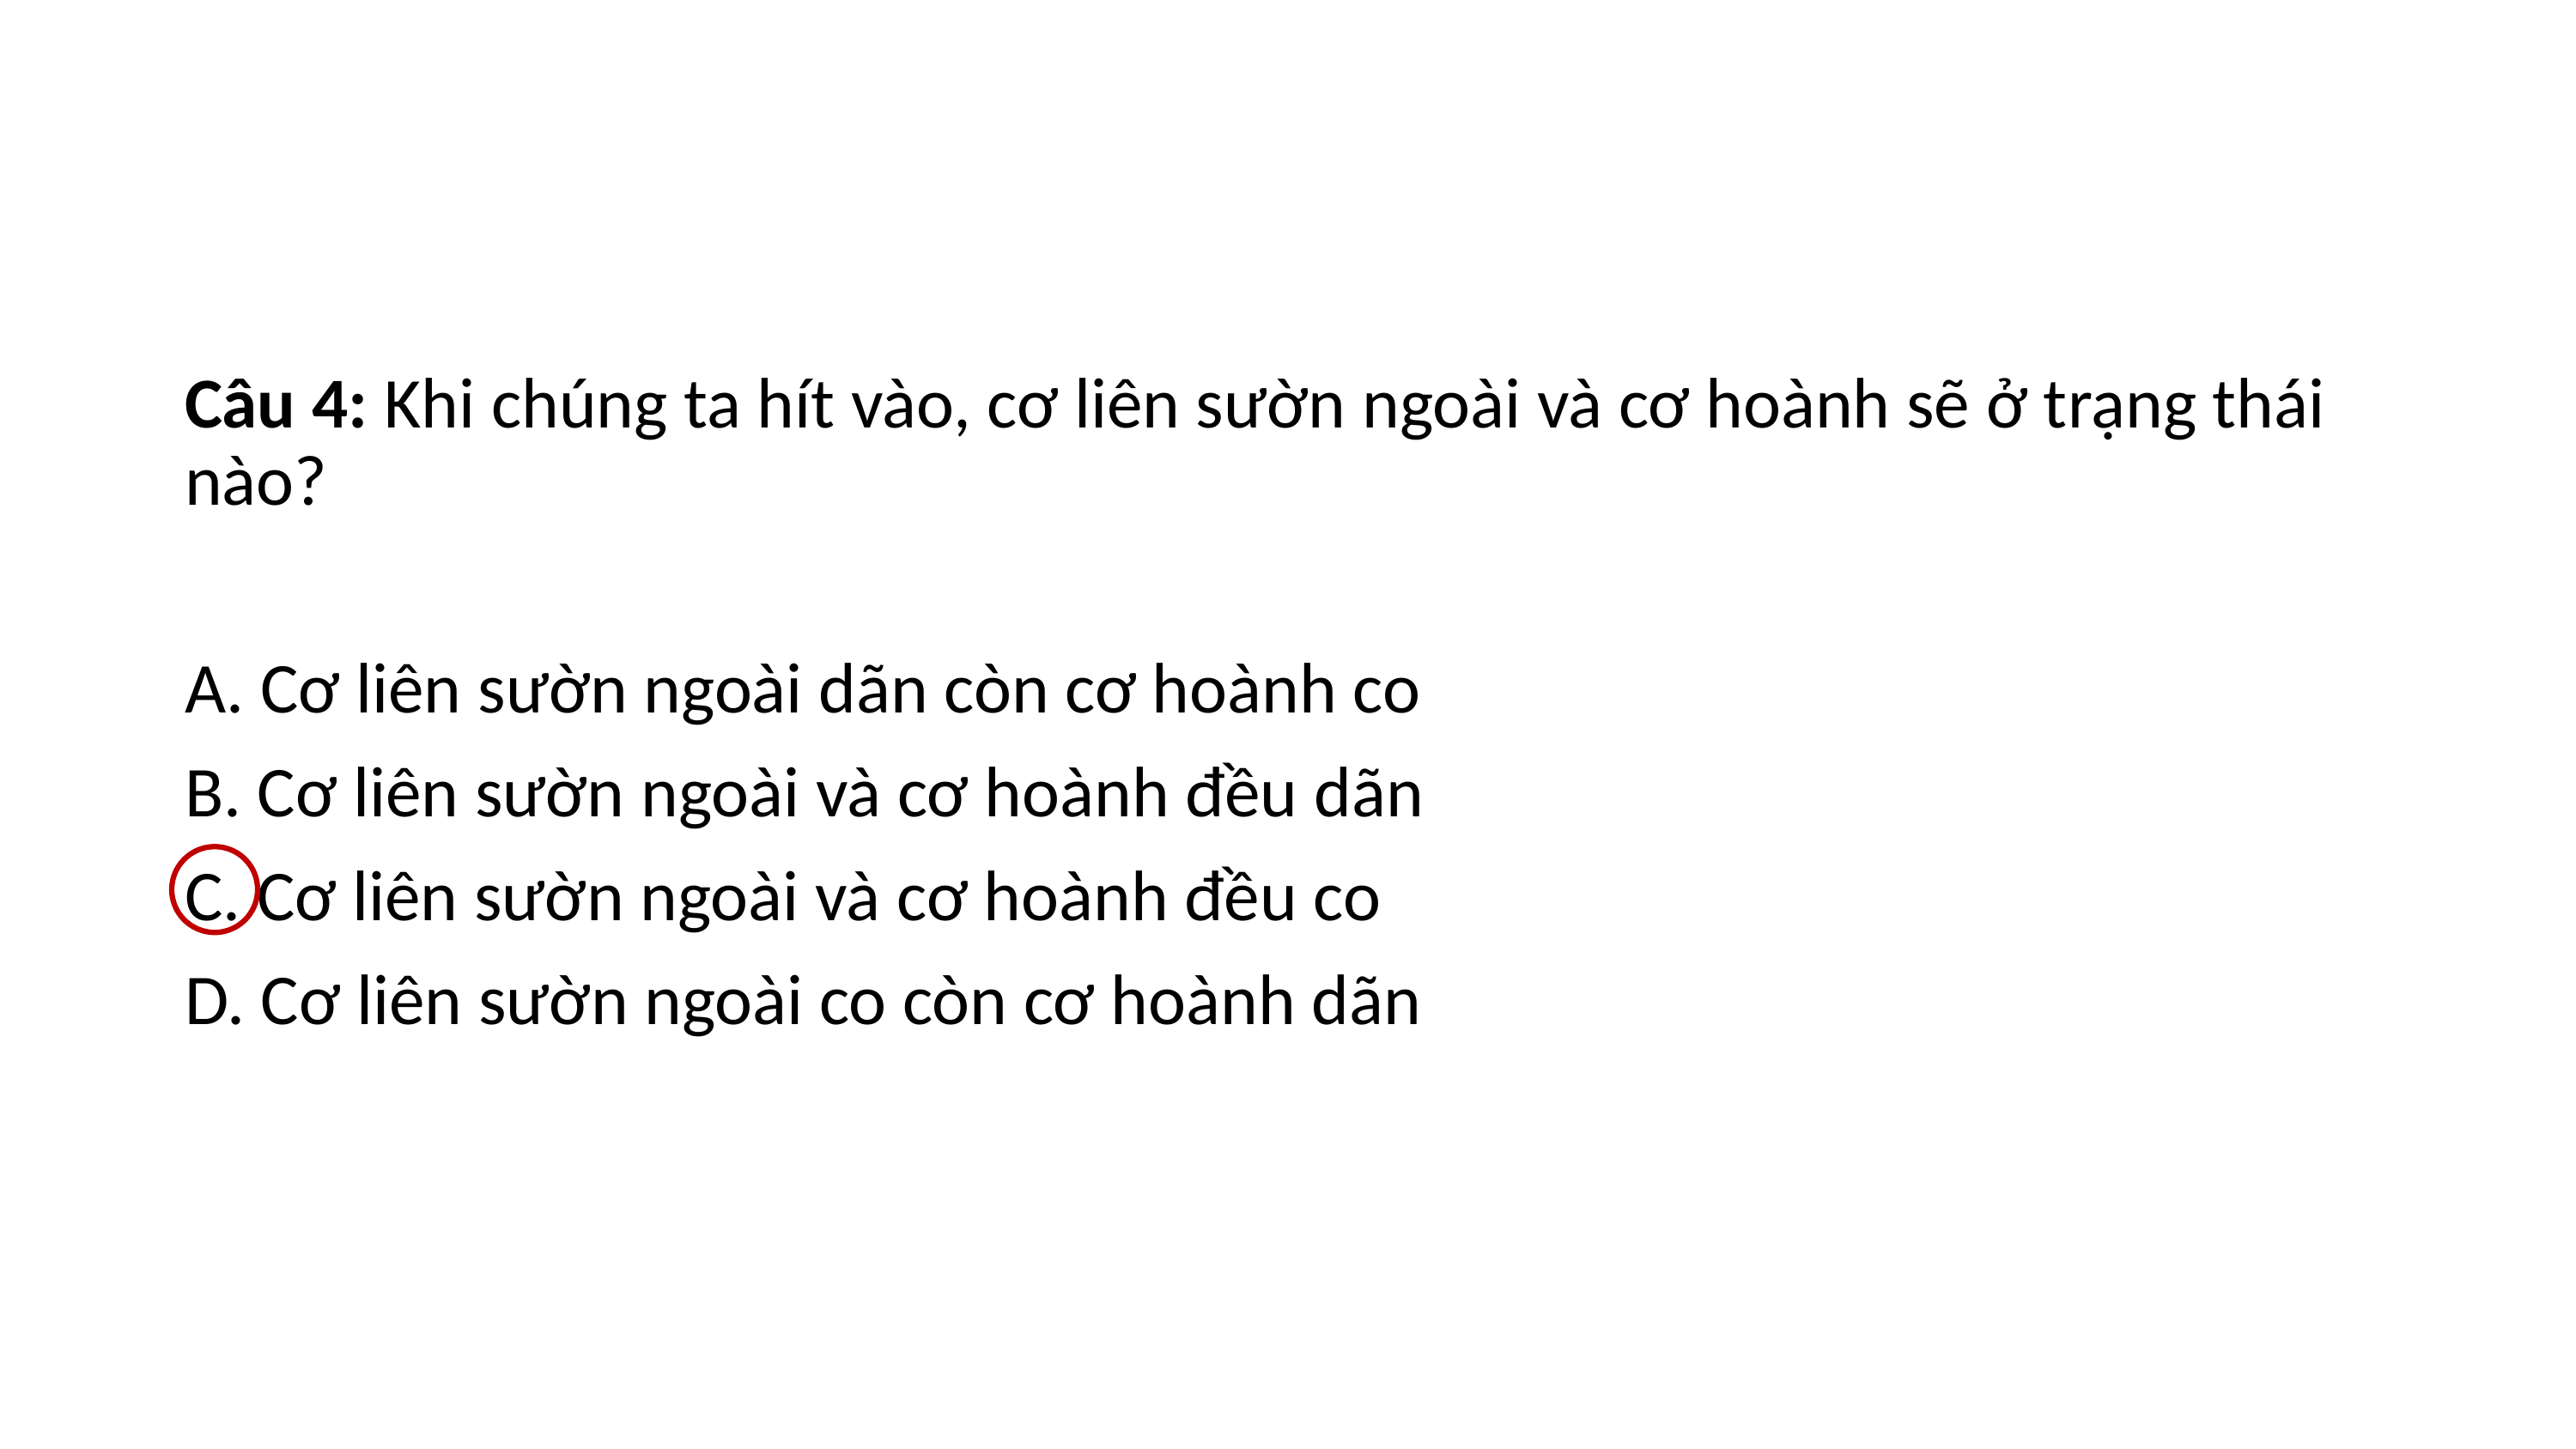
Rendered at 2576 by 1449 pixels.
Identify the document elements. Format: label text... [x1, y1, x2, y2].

list Câu 4: Khi chúng ta hít vào, cơ liên sườn ngoài và cơ hoành sẽ ở trạng thái nào? A. Cơ liên sườn ngoài dãn còn cơ hoành co B. Cơ liên sườn ngoài và cơ hoành đều dãn C. Cơ liên sườn ngoài và cơ hoành đều co D. Cơ liên sườn ngoài co còn cơ hoành dãn [172, 359, 2394, 1279]
text_box [170, 846, 259, 934]
